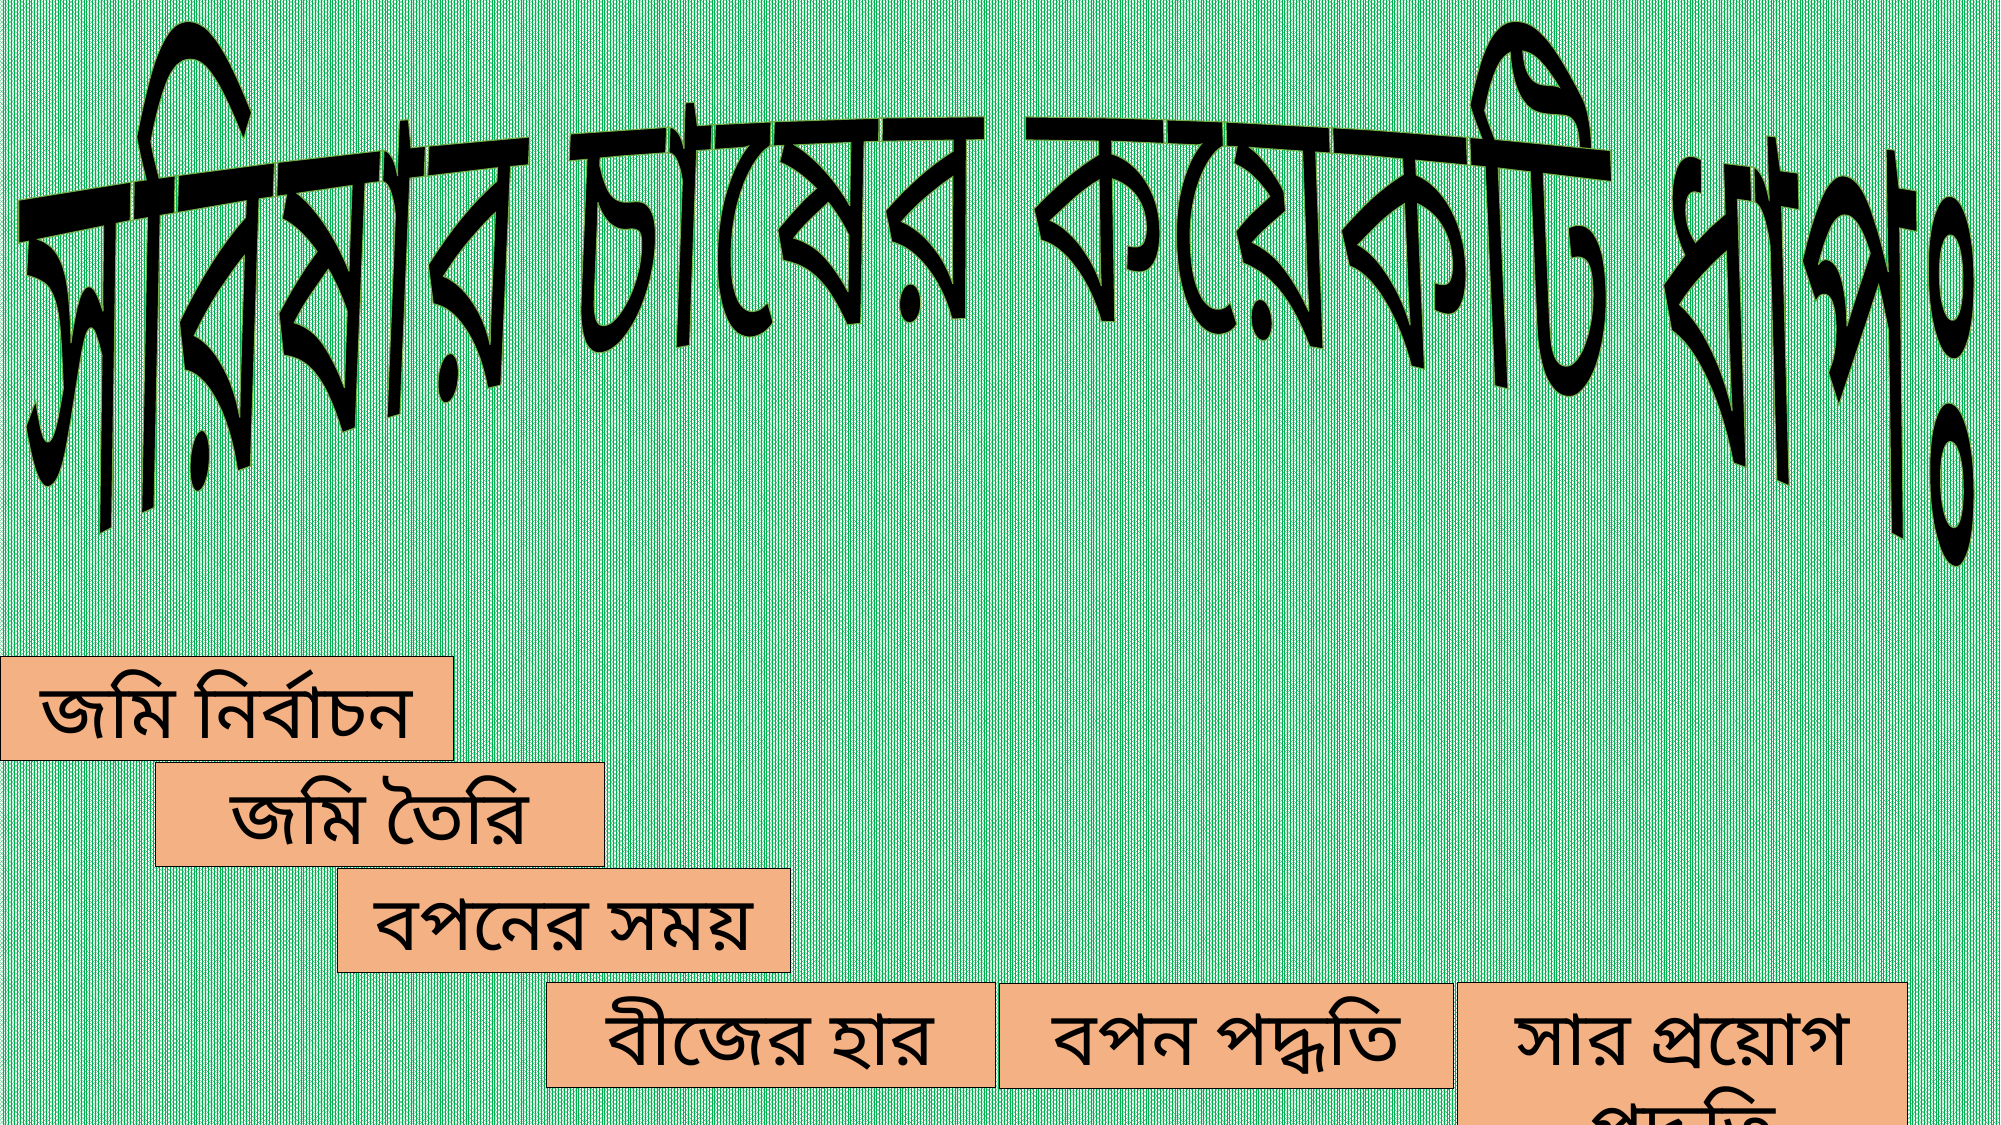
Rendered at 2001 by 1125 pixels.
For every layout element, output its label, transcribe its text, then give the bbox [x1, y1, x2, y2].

text_box জমি তৈরি [155, 762, 605, 867]
text_box সরিষার চাষের কয়েকটি ধাপঃ [18, 21, 531, 535]
text_box সার প্রয়োগ পদ্ধতি [1457, 982, 1908, 1125]
text_box সরিষার চাষের কয়েকটি ধাপঃ [1801, 148, 1918, 541]
text_box বীজের হার [546, 982, 996, 1088]
text_box সরিষার চাষের কয়েকটি ধাপঃ [1024, 20, 1613, 398]
text_box বপন পদ্ধতি [999, 983, 1454, 1089]
text_box সরিষার চাষের কয়েকটি ধাপঃ [1662, 135, 1800, 487]
text_box জমি নির্বাচন [0, 656, 454, 761]
text_box সরিষার চাষের কয়েকটি ধাপঃ [568, 101, 985, 354]
text_box সরিষার চাষের কয়েকটি ধাপঃ [1929, 402, 1975, 568]
text_box সরিষার চাষের কয়েকটি ধাপঃ [1927, 195, 1975, 360]
text_box বপনের সময় [337, 868, 791, 973]
